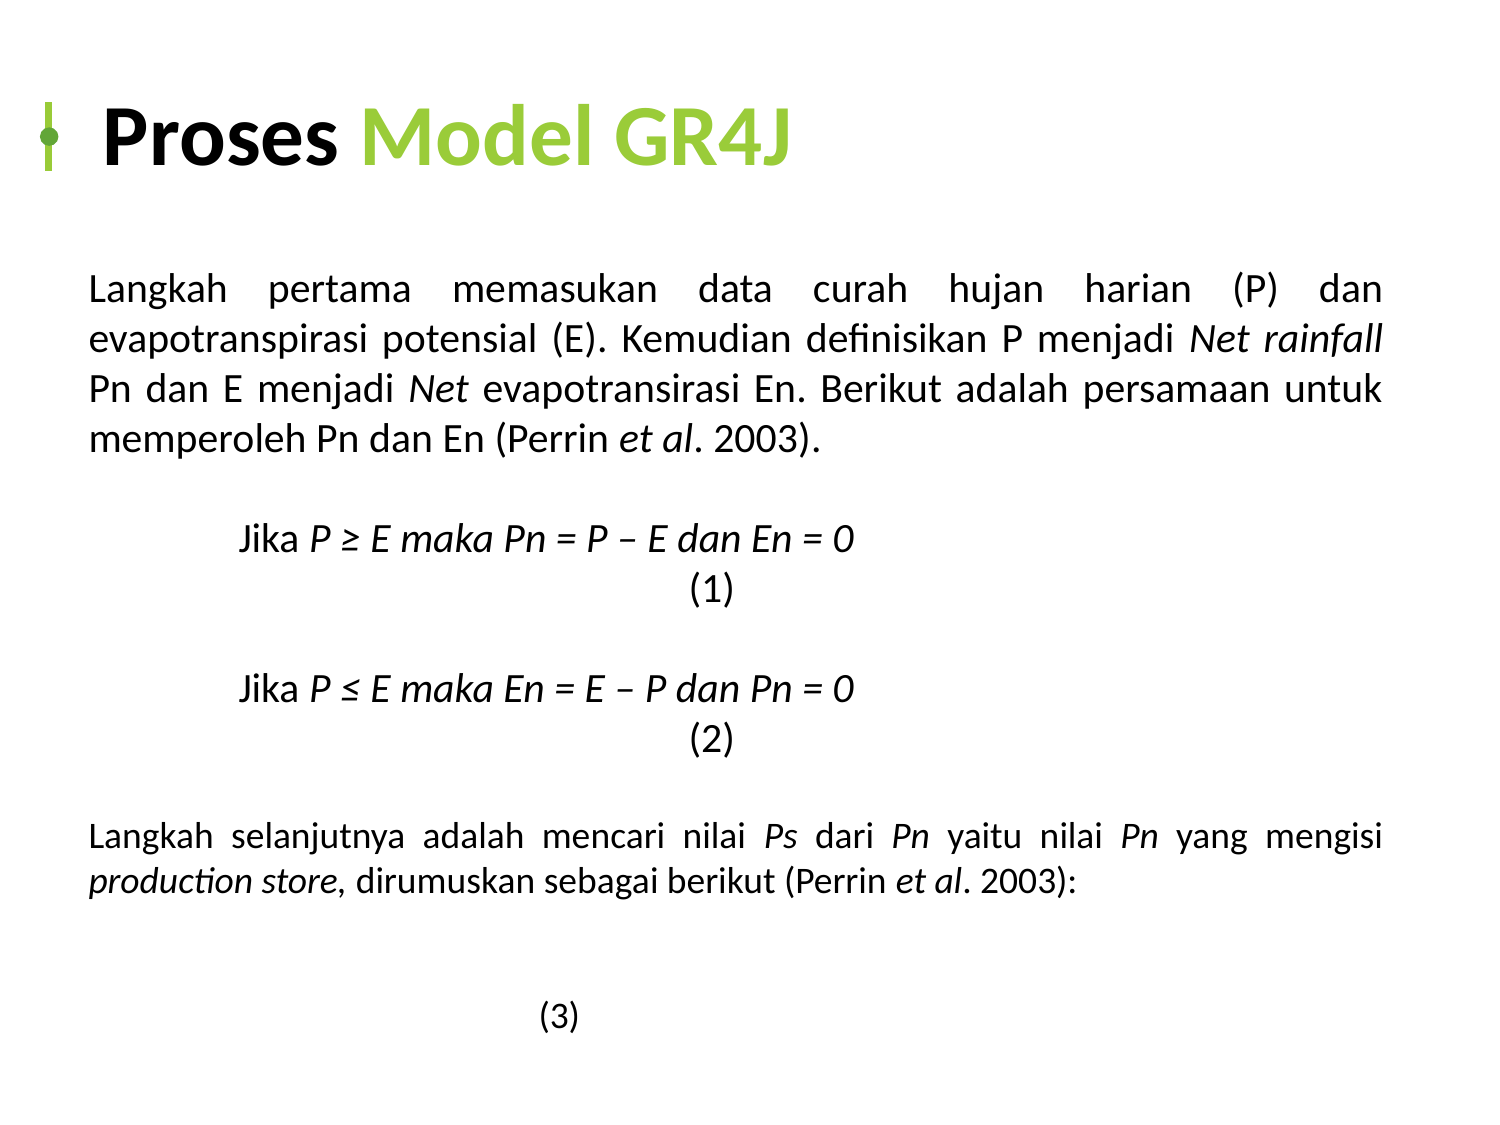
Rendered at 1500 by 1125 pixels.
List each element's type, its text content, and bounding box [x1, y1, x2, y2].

text_box Proses Model GR4J [87, 82, 1450, 193]
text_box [40, 103, 58, 170]
